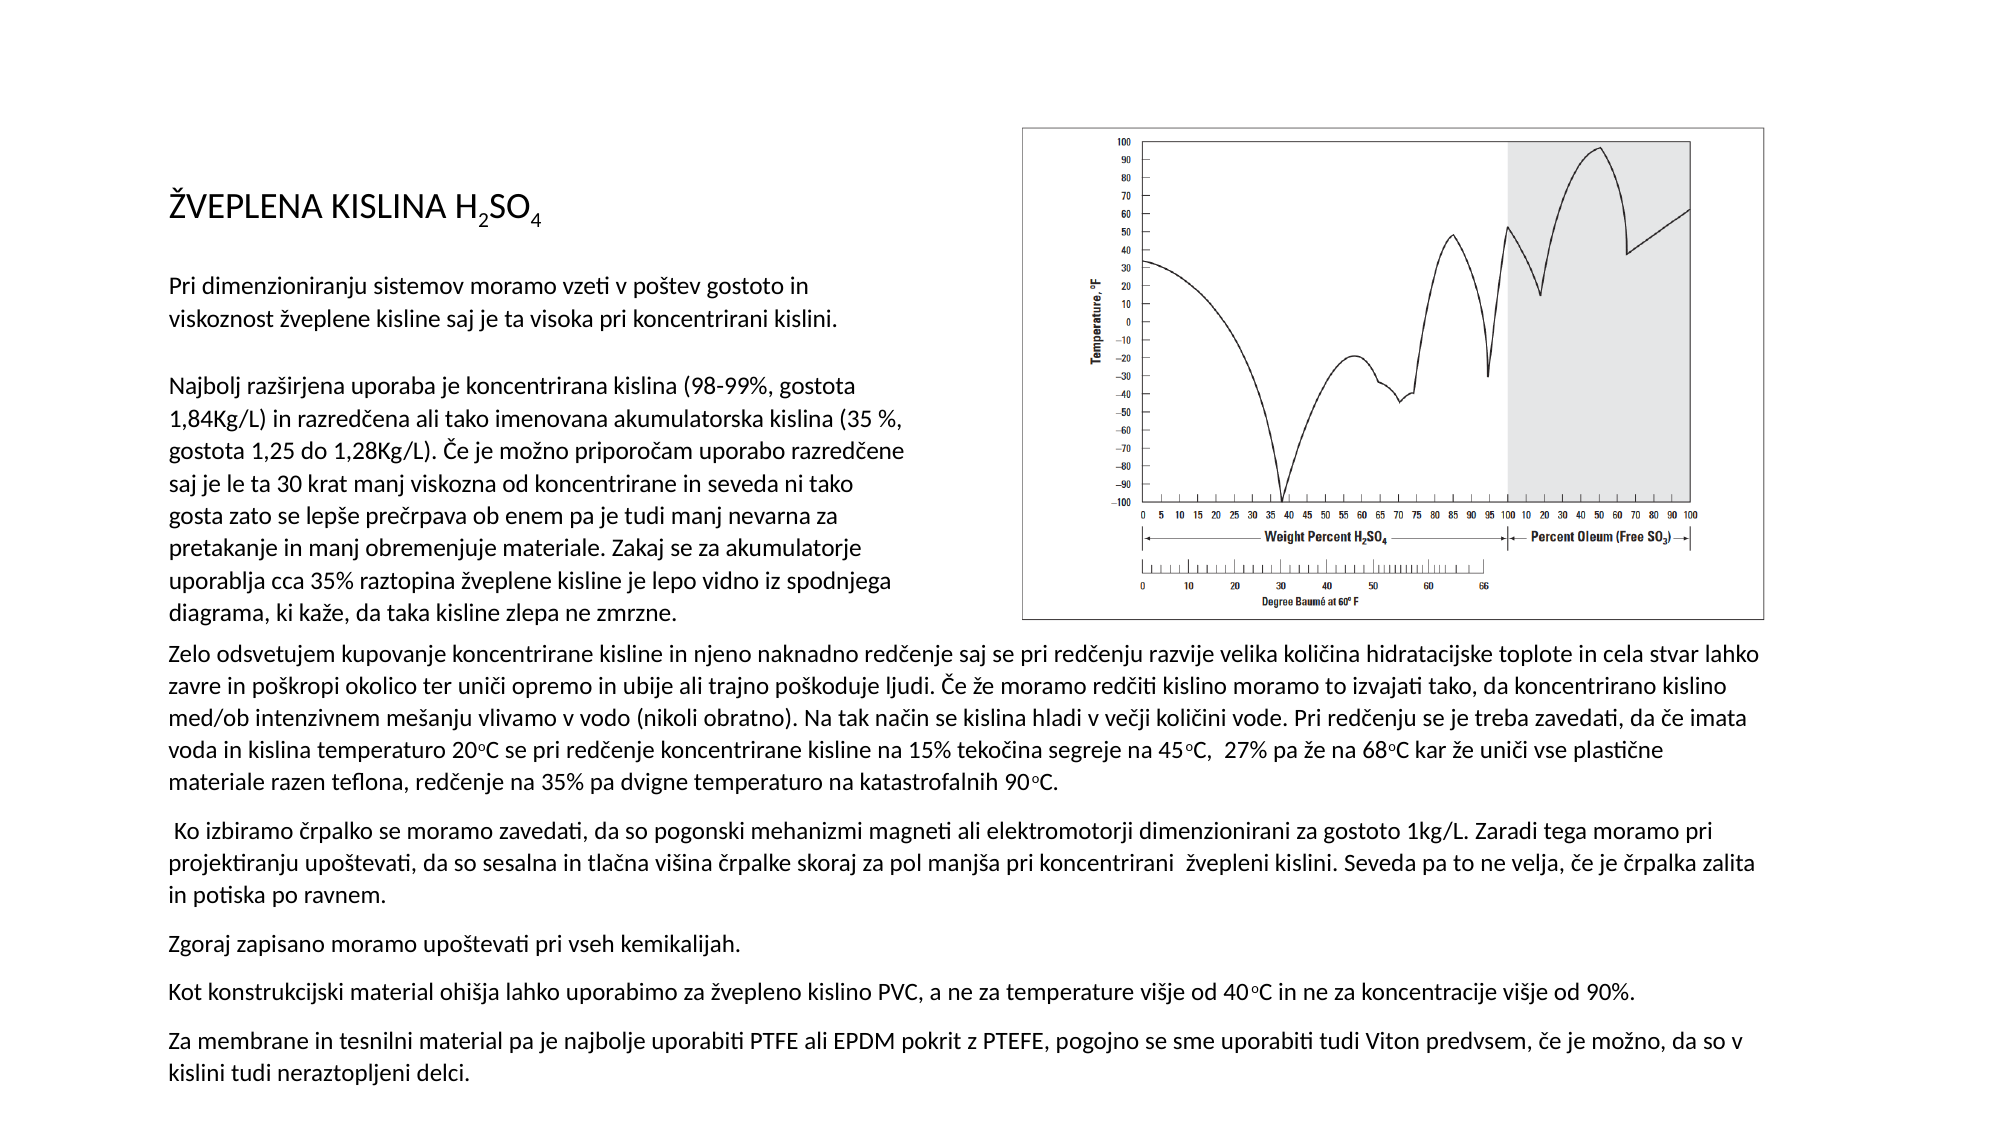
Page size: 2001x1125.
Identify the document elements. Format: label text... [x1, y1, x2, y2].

text_box Zelo odsvetujem kupovanje koncentrirane kisline in njeno naknadno redčenje saj se pri redčenju razvije velika količina hidratacijske toplote in cela stvar lahko zavre in poškropi okolico ter uniči opremo in ubije ali trajno poškoduje ljudi. Če že moramo redčiti kislino moramo to izvajati tako, da koncentrirano kislino med/ob intenzivnem mešanju vlivamo v vodo (nikoli obratno). Na tak način se kislina hladi v večji količini vode. Pri redčenju se je treba zavedati, da če imata voda in kislina temperaturo 20oC se pri redčenje koncentrirane kisline na 15% tekočina segreje na 45oC, 27% pa že na 68oC kar že uniči vse plastične materiale razen teflona, redčenje na 35% pa dvigne temperaturo na katastrofalnih 90oC. Ko izbiramo črpalko se moramo zavedati, da so pogonski mehanizmi magneti ali elektromotorji dimenzionirani za gostoto 1kg/L. Zaradi tega moramo pri projektiranju upoštevati, da so sesalna in tlačna višina črpalke skoraj za pol manjša pri koncentrirani žvepleni kislini. Seveda pa to ne velja, če je črpalka zalita in potiska po ravnem. Zgoraj zapisano moramo upoštevati pri vseh kemikalijah. Kot konstrukcijski material ohišja lahko uporabimo za žvepleno kislino PVC, a ne za temperature višje od 40oC in ne za koncentracije višje od 90%. Za membrane in tesnilni material pa je najbolje uporabiti PTFE ali EPDM pokrit z PTEFE, pogojno se sme uporabiti tudi Viton predvsem, če je možno, da so v kislini tudi neraztopljeni delci. [153, 628, 1781, 1094]
picture [1017, 119, 1773, 629]
list ŽVEPLENA KISLINA H2SO4 Pri dimenzioniranju sistemov moramo vzeti v poštev gostoto in viskoznost žveplene kisline saj je ta visoka pri koncentrirani kislini. Najbolj razširjena uporaba je koncentrirana kislina (98-99%, gostota 1,84Kg/L) in razredčena ali tako imenovana akumulatorska kislina (35 %, gostota 1,25 do 1,28Kg/L). Če je možno priporočam uporabo razredčene saj je le ta 30 krat manj viskozna od koncentrirane in seveda ni tako gosta zato se lepše prečrpava ob enem pa je tudi manj nevarna za pretakanje in manj obremenjuje materiale. Zakaj se za akumulatorje uporablja cca 35% raztopina žveplene kisline je lepo vidno iz spodnjega diagrama, ki kaže, da taka kisline zlepa ne zmrzne. [153, 170, 926, 628]
